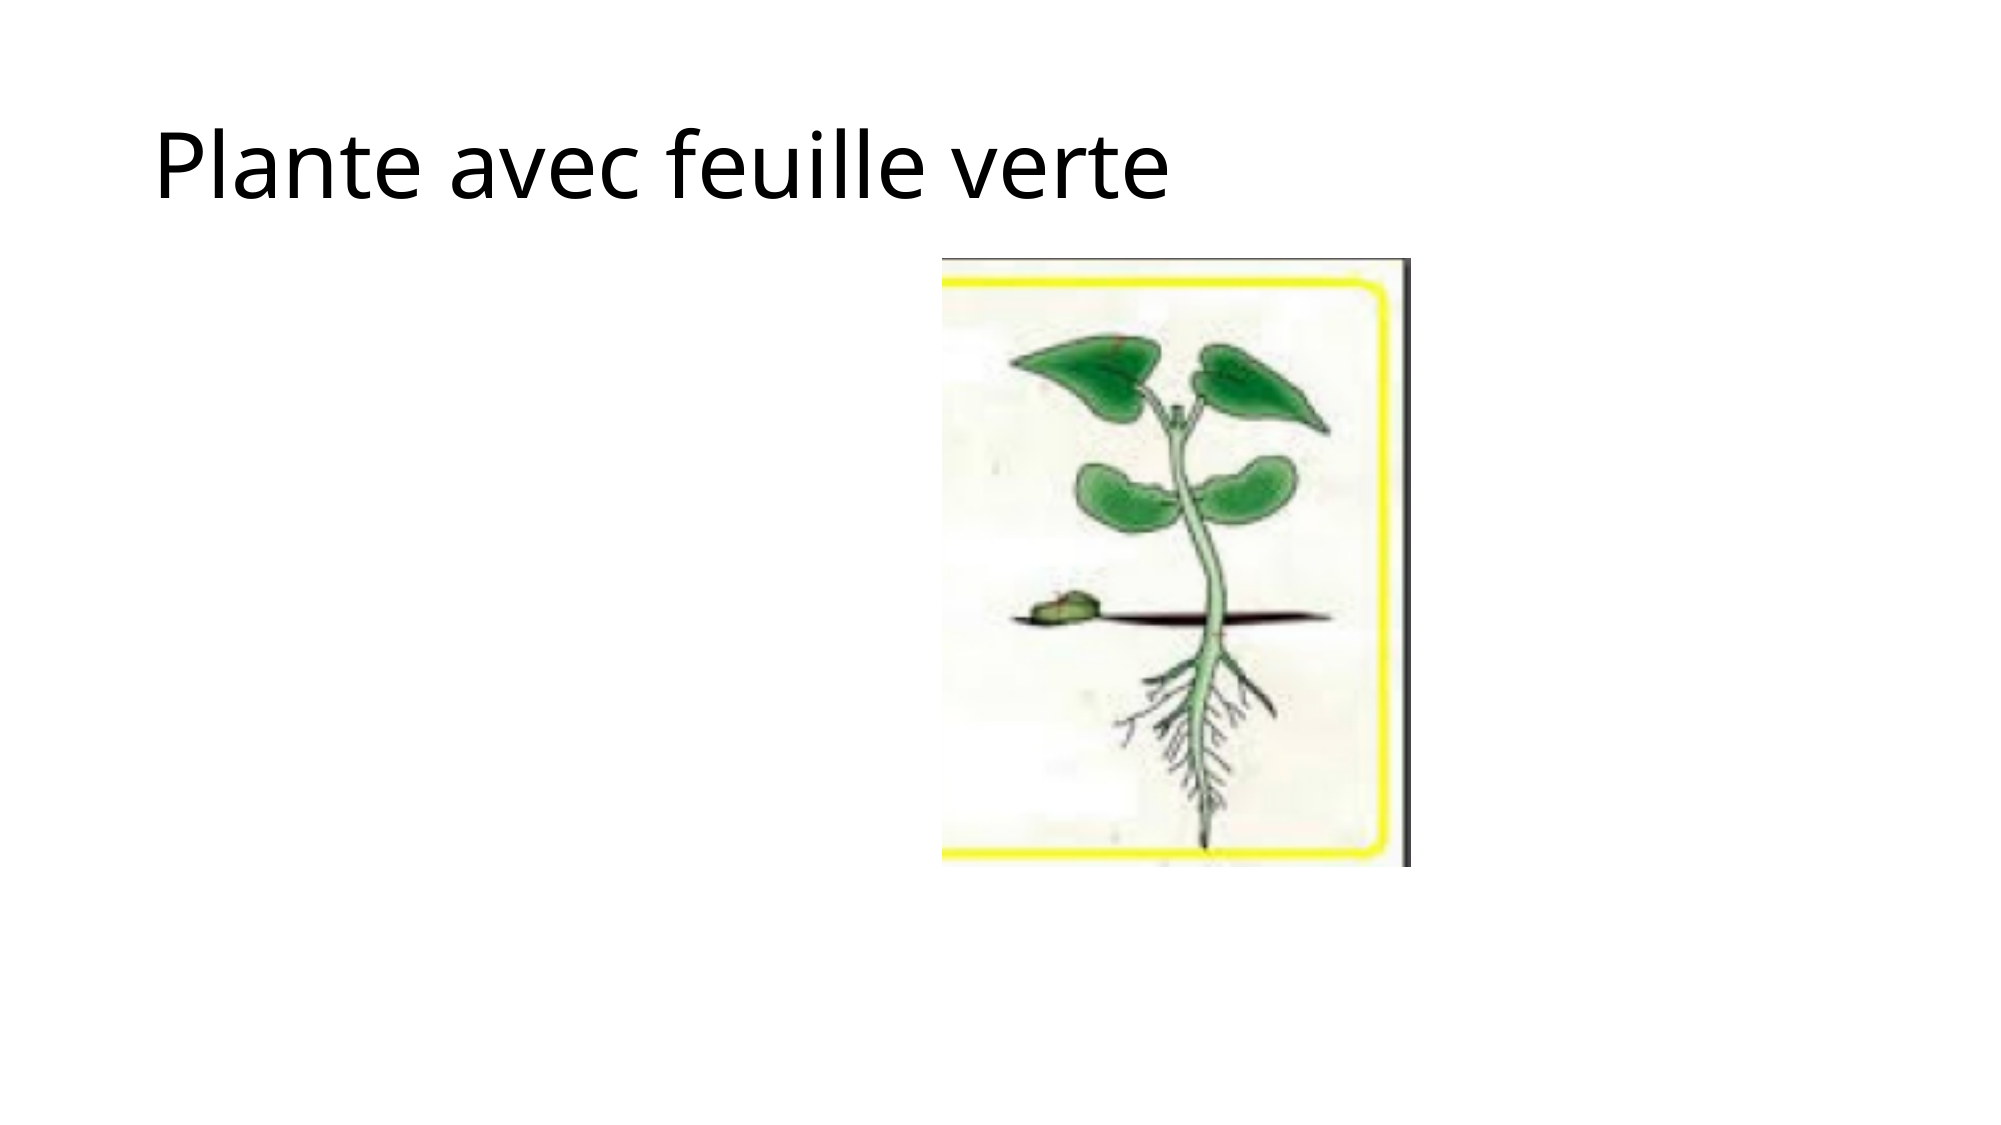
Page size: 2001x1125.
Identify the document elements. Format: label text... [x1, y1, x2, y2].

title Plante avec feuille verte [137, 59, 1863, 278]
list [942, 258, 1411, 867]
